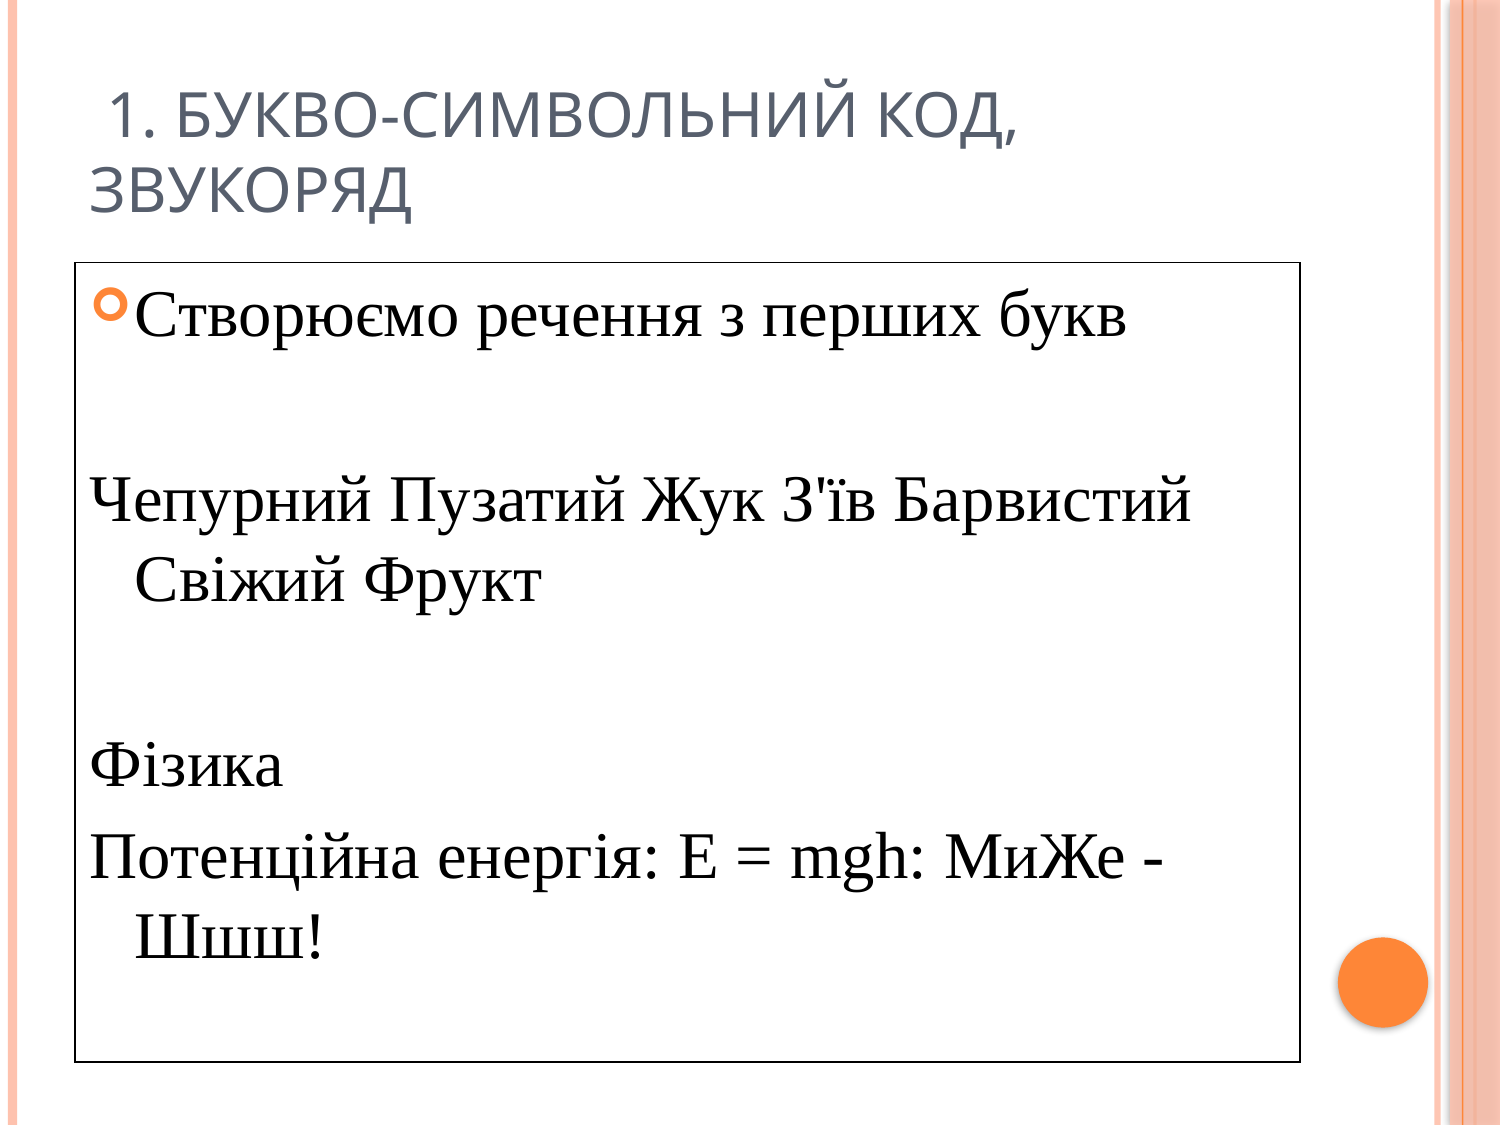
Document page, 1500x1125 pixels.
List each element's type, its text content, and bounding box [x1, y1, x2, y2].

title 1. Букво-символьний код, звукоряд [75, 45, 1300, 233]
text_box Створюємо речення з перших букв Чепурний Пузатий Жук З'їв Барвистий Свіжий Фрукт Фізика Потенційна енергія: E = mgh: МиЖе - Шшш! [75, 262, 1300, 1062]
